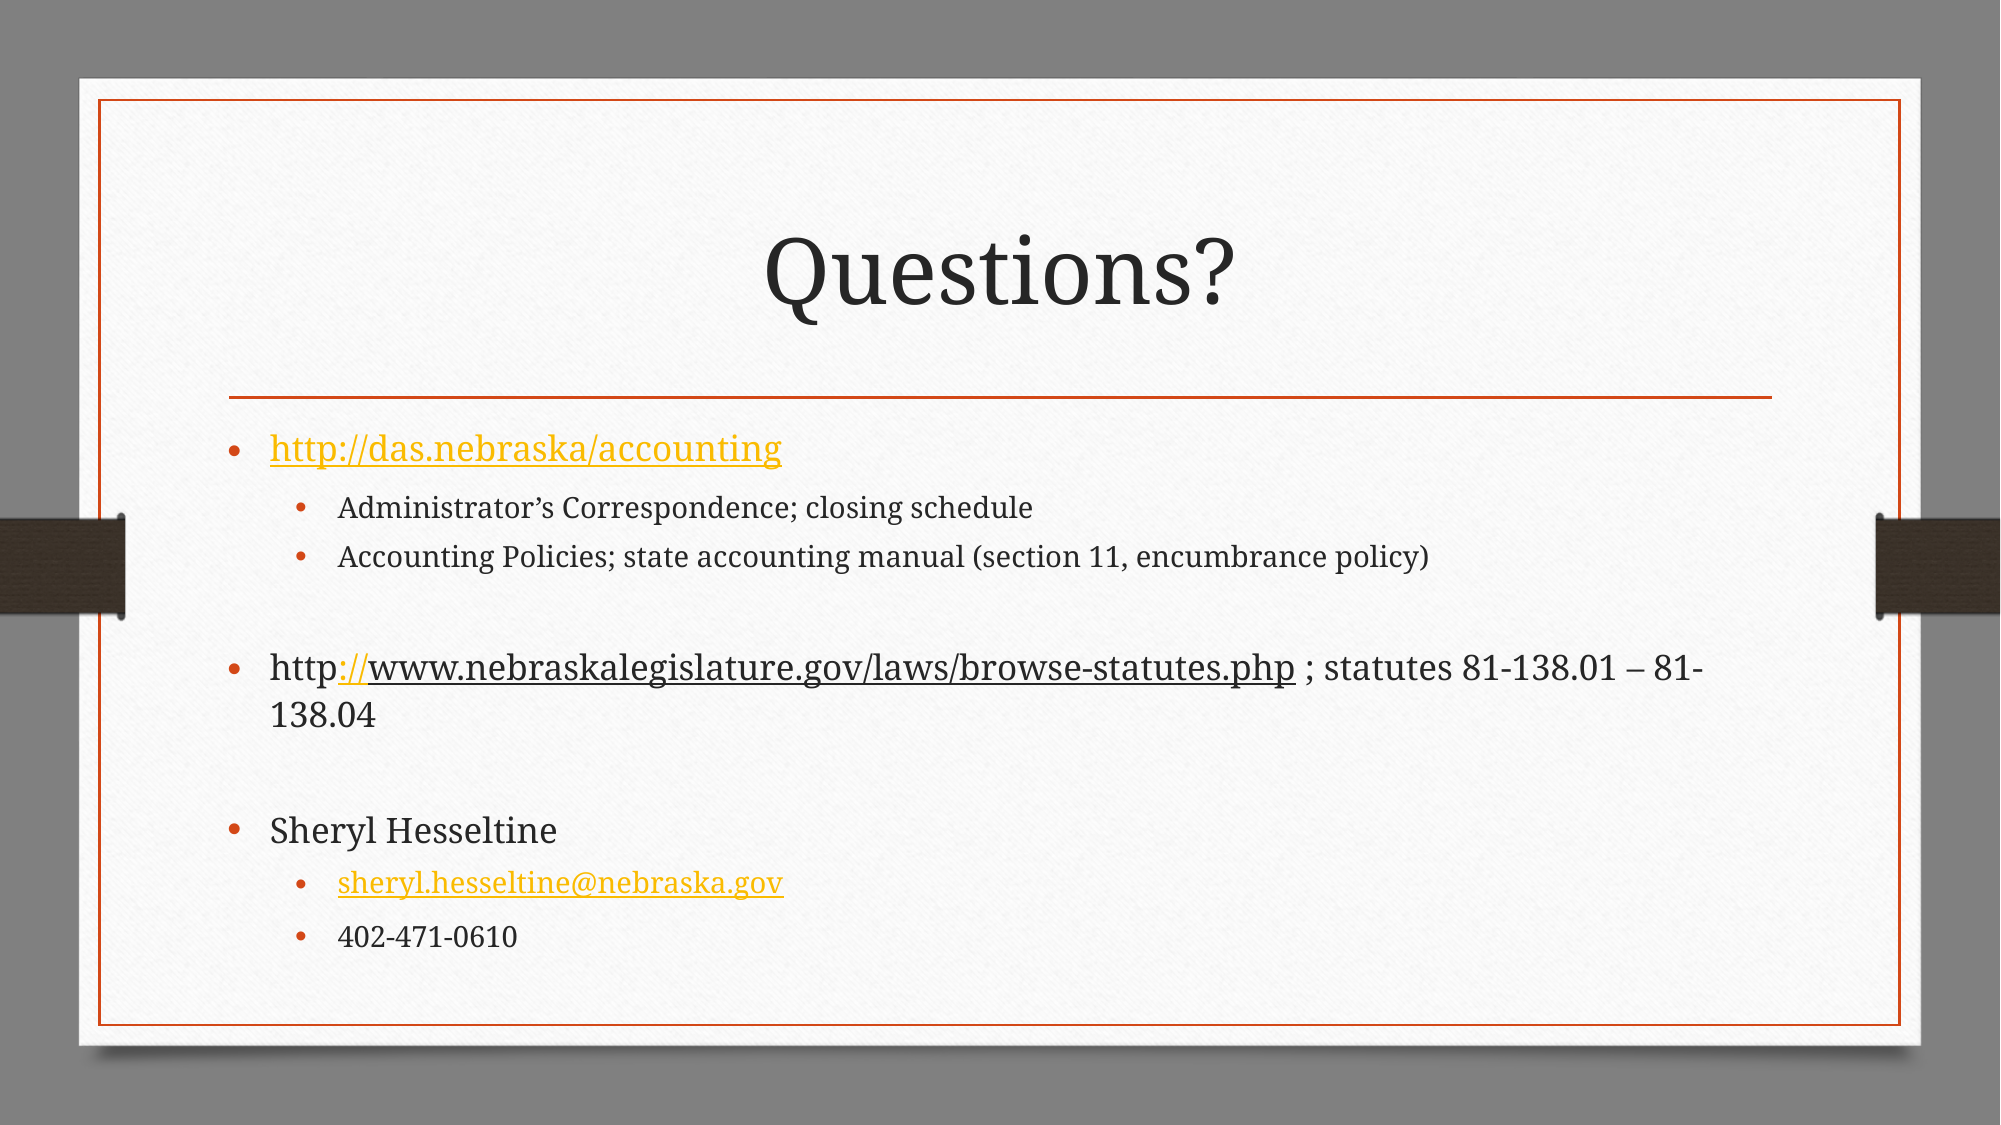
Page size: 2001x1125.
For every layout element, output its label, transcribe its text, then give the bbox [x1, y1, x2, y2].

title Questions? [212, 161, 1788, 375]
list http://das.nebraska/accounting Administrator’s Correspondence; closing schedule Accounting Policies; state accounting manual (section 11, encumbrance policy) http://www.nebraskalegislature.gov/laws/browse-statutes.php ; statutes 81-138.01 – 81-138.04 Sheryl Hesseltine sheryl.hesseltine@nebraska.gov 402-471-0610 [212, 419, 1788, 964]
picture [0, 0, 2001, 1125]
